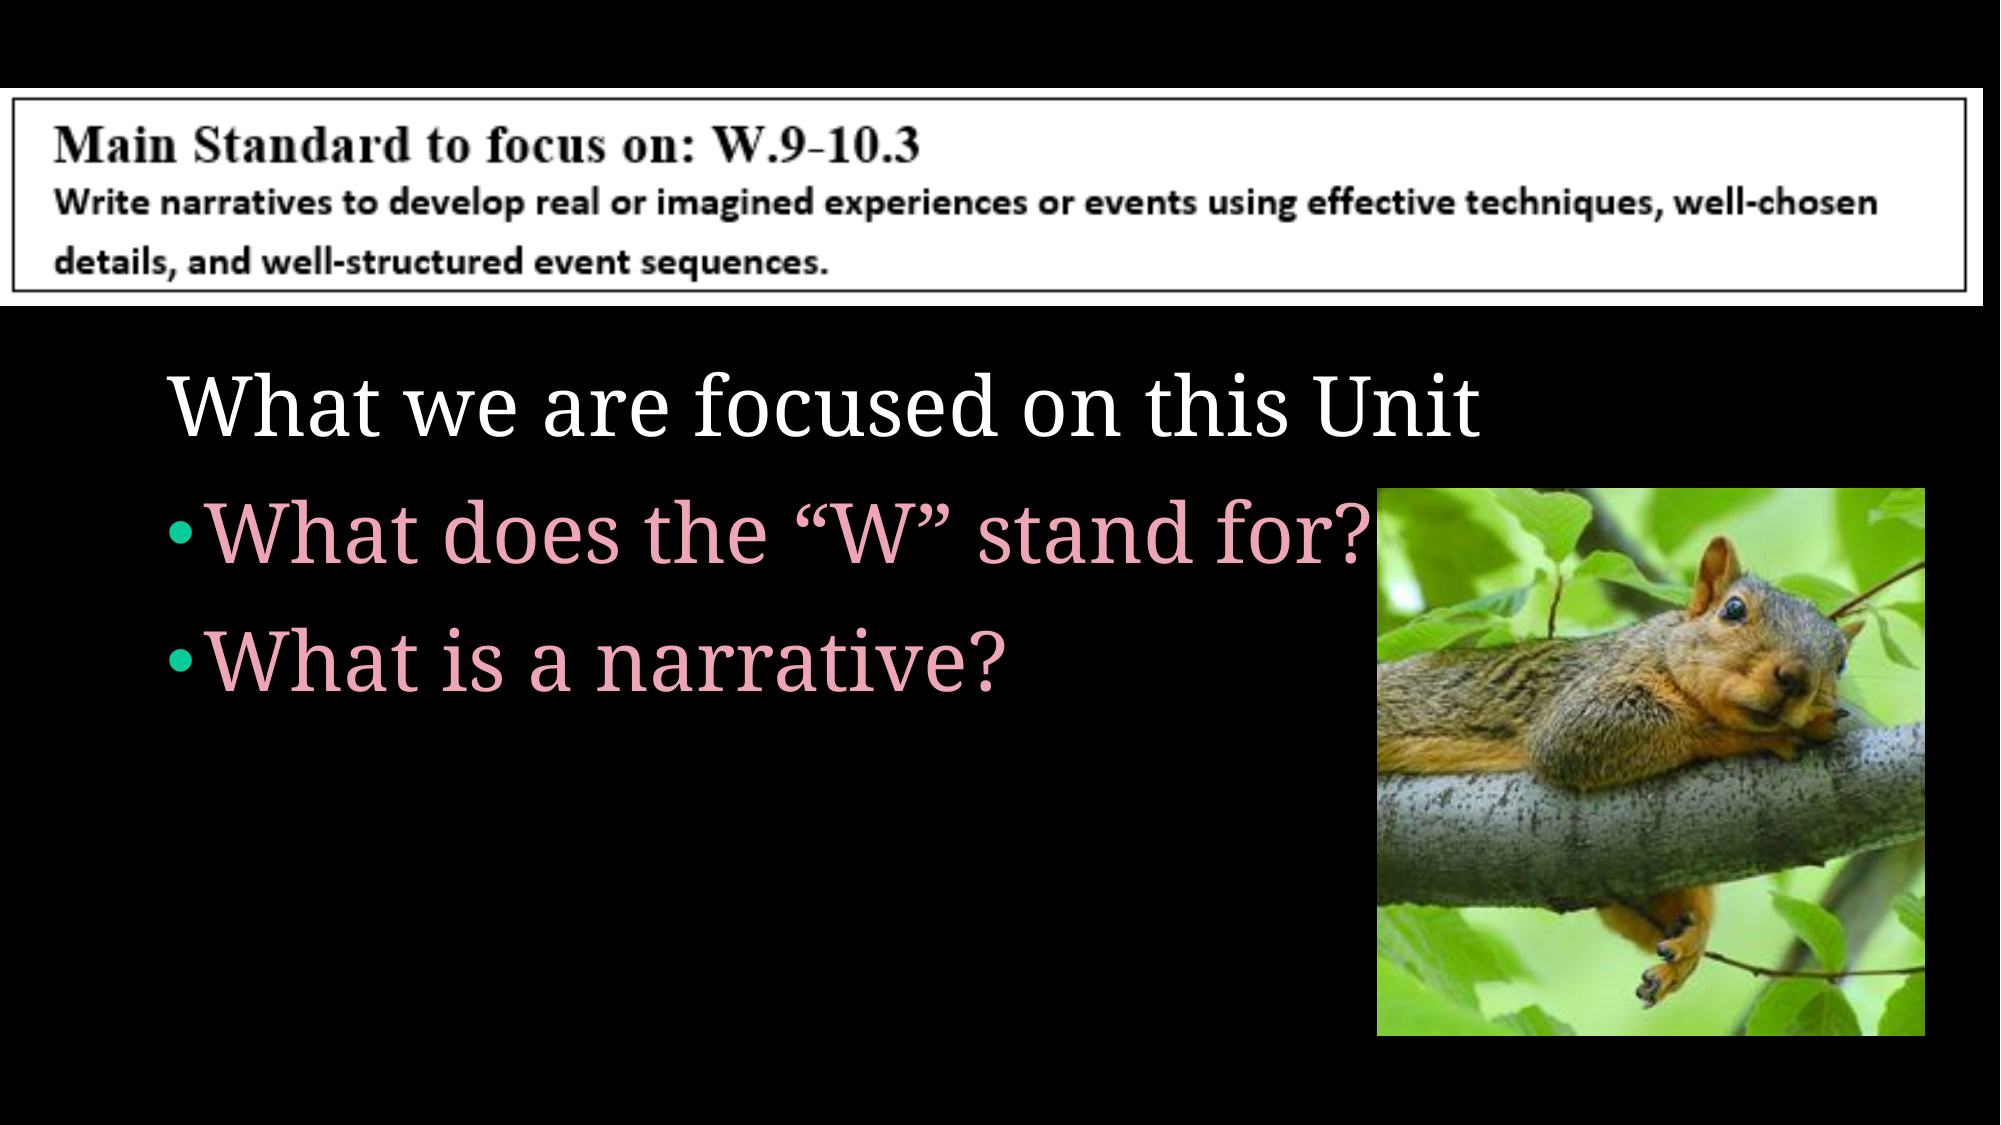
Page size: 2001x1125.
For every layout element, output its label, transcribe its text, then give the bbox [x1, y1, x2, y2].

list What we are focused on this Unit What does the “W” stand for? What is a narrative? [151, 357, 1727, 1071]
picture [0, 88, 1983, 306]
picture [1377, 488, 1925, 1036]
